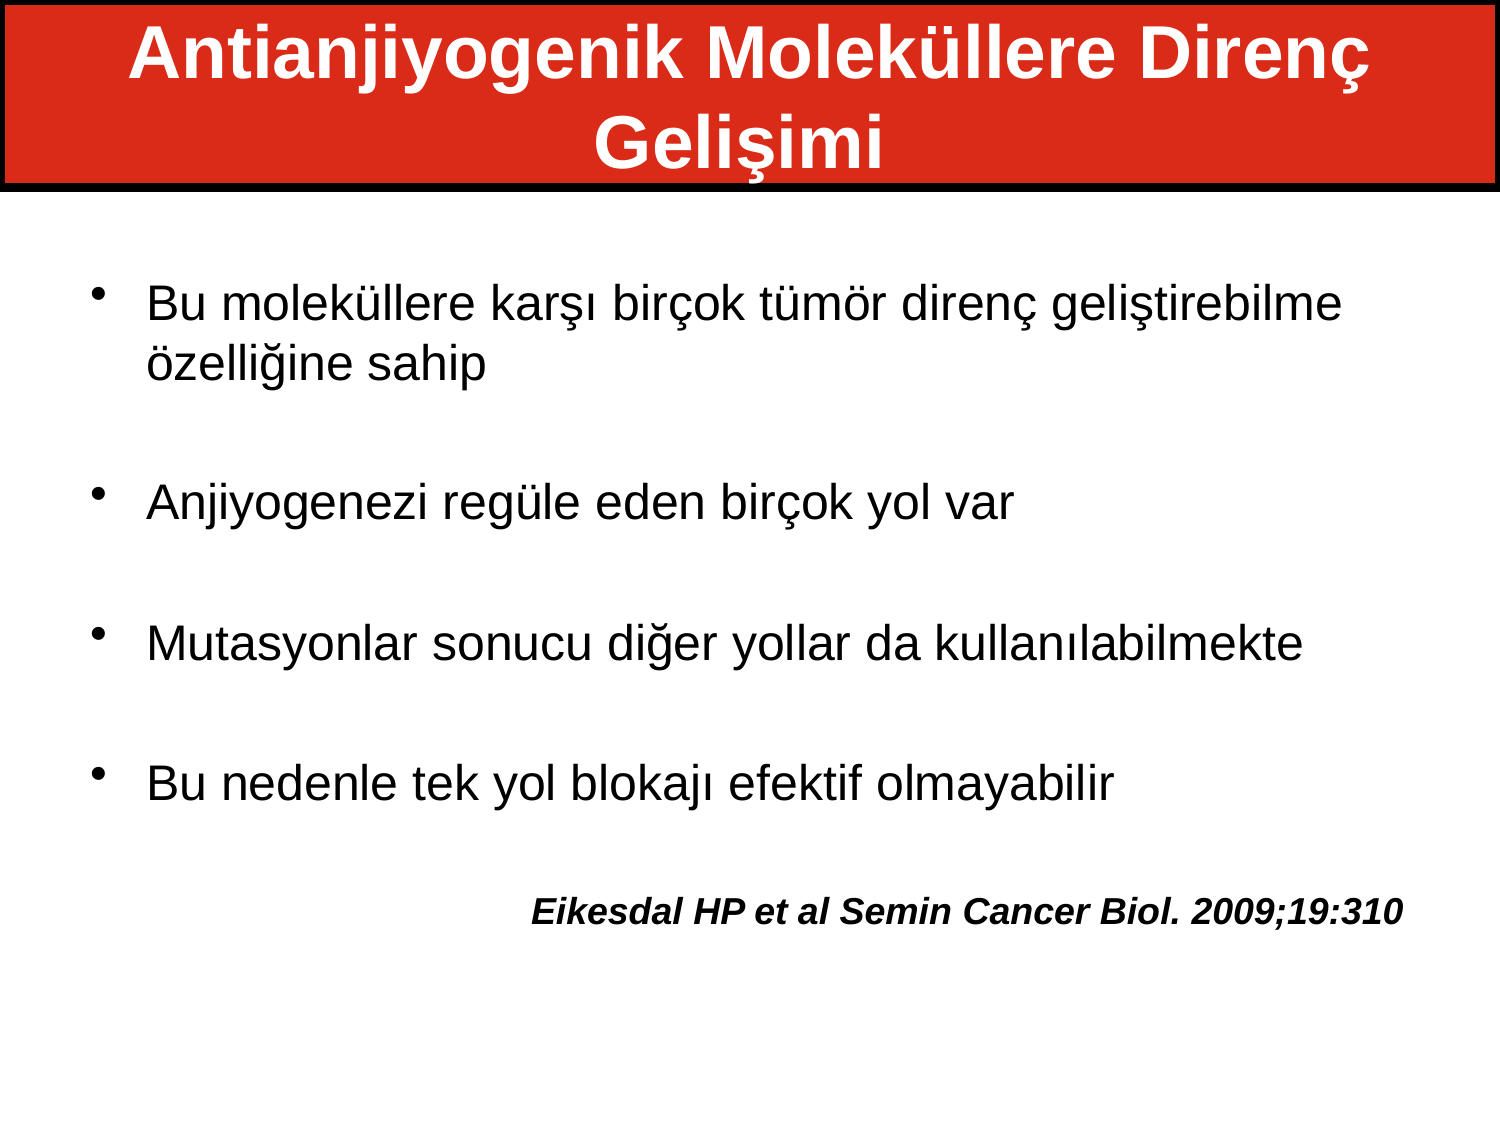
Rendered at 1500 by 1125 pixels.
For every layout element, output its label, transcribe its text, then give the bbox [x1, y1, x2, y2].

title Antianjiyogenik Moleküllere Direnç Gelişimi [0, 0, 1500, 188]
list Bu moleküllere karşı birçok tümör direnç geliştirebilme özelliğine sahip Anjiyogenezi regüle eden birçok yol var Mutasyonlar sonucu diğer yollar da kullanılabilmekte Bu nedenle tek yol blokajı efektif olmayabilir Eikesdal HP et al Semin Cancer Biol. 2009;19:310 [74, 262, 1426, 1006]
